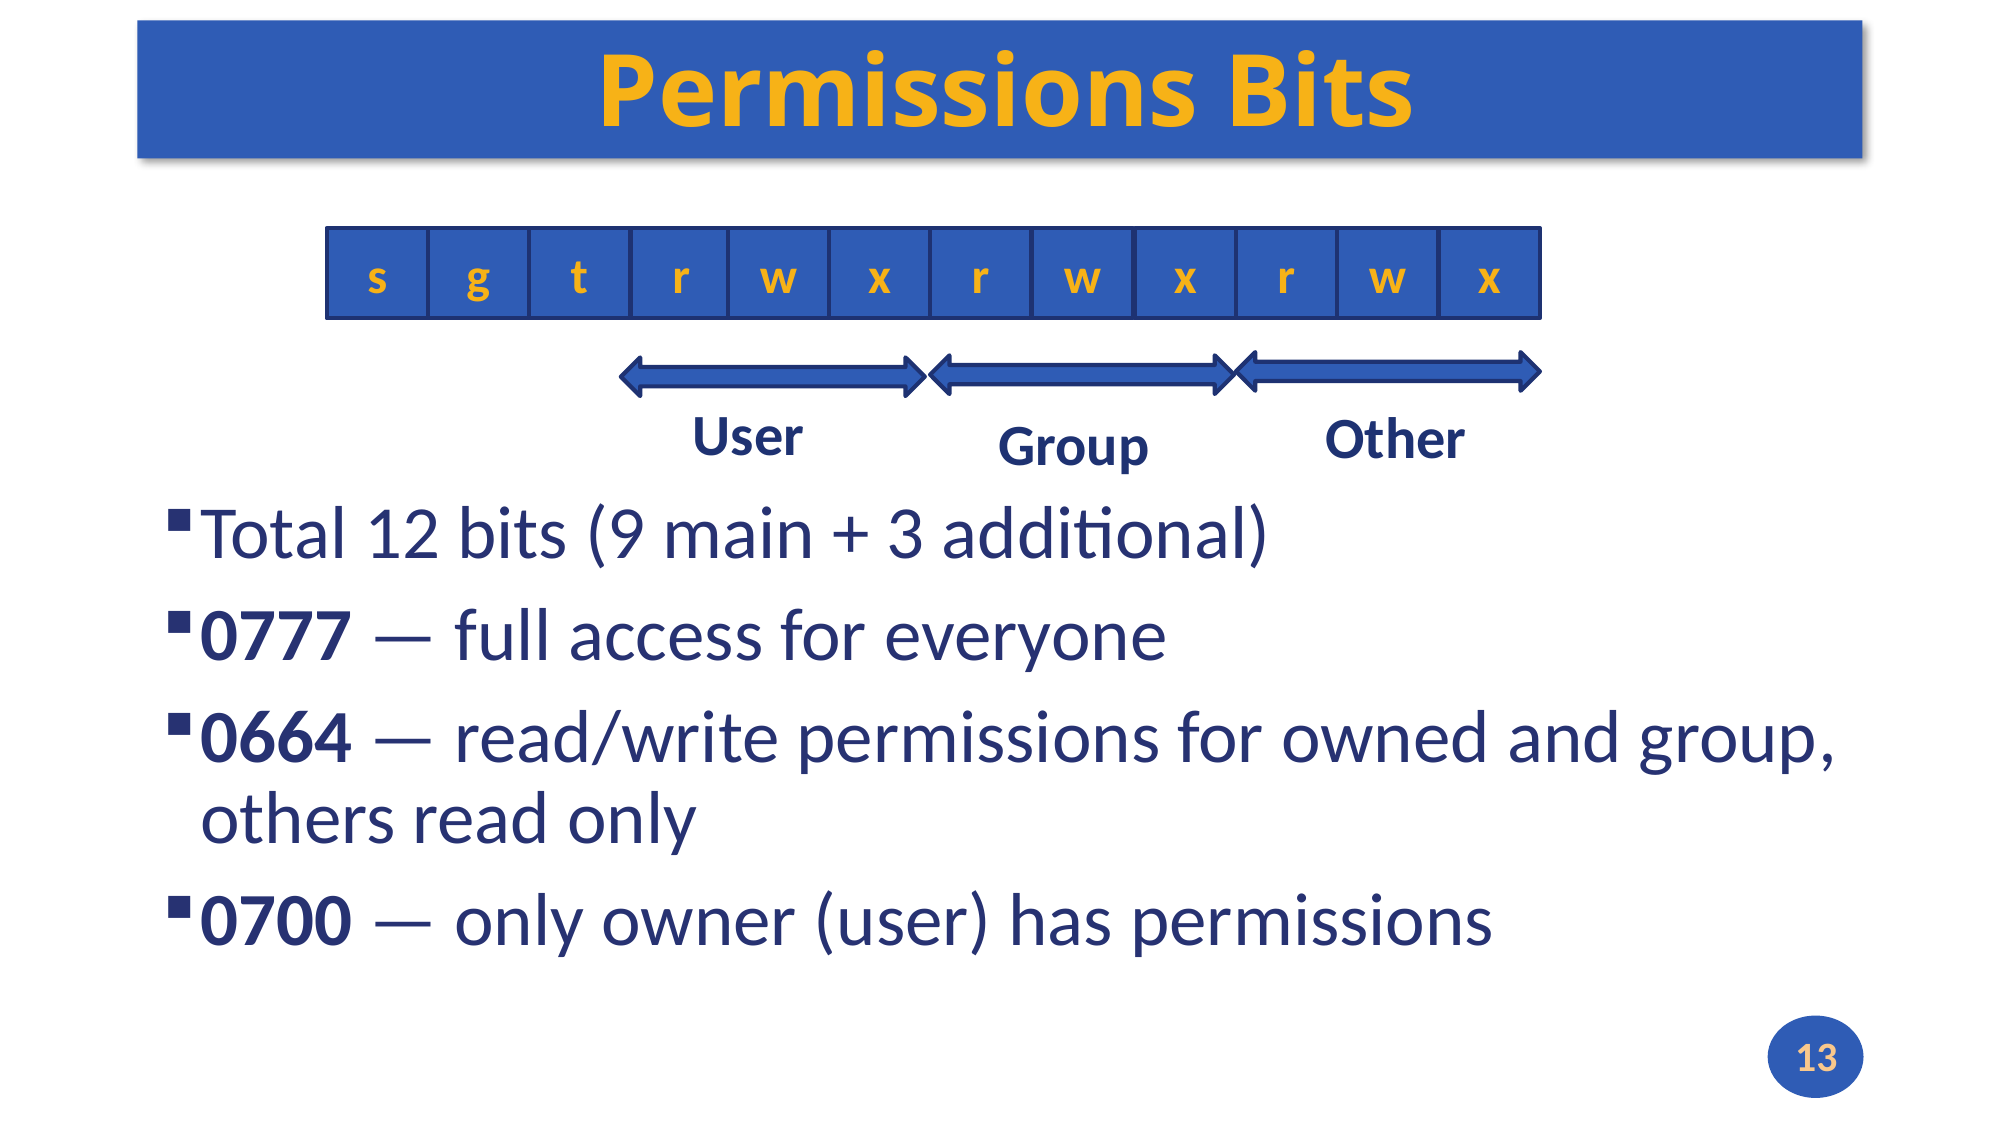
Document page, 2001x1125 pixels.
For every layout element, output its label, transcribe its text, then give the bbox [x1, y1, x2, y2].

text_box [326, 227, 1541, 466]
slide_number 13 [1767, 1015, 1866, 1095]
list Total 12 bits (9 main + 3 additional) 0777 — full access for everyone 0664 — read/write permissions for owned and group, others read only 0700 — only owner (user) has permissions [147, 486, 1873, 1095]
title Permissions Bits [137, 17, 1863, 156]
